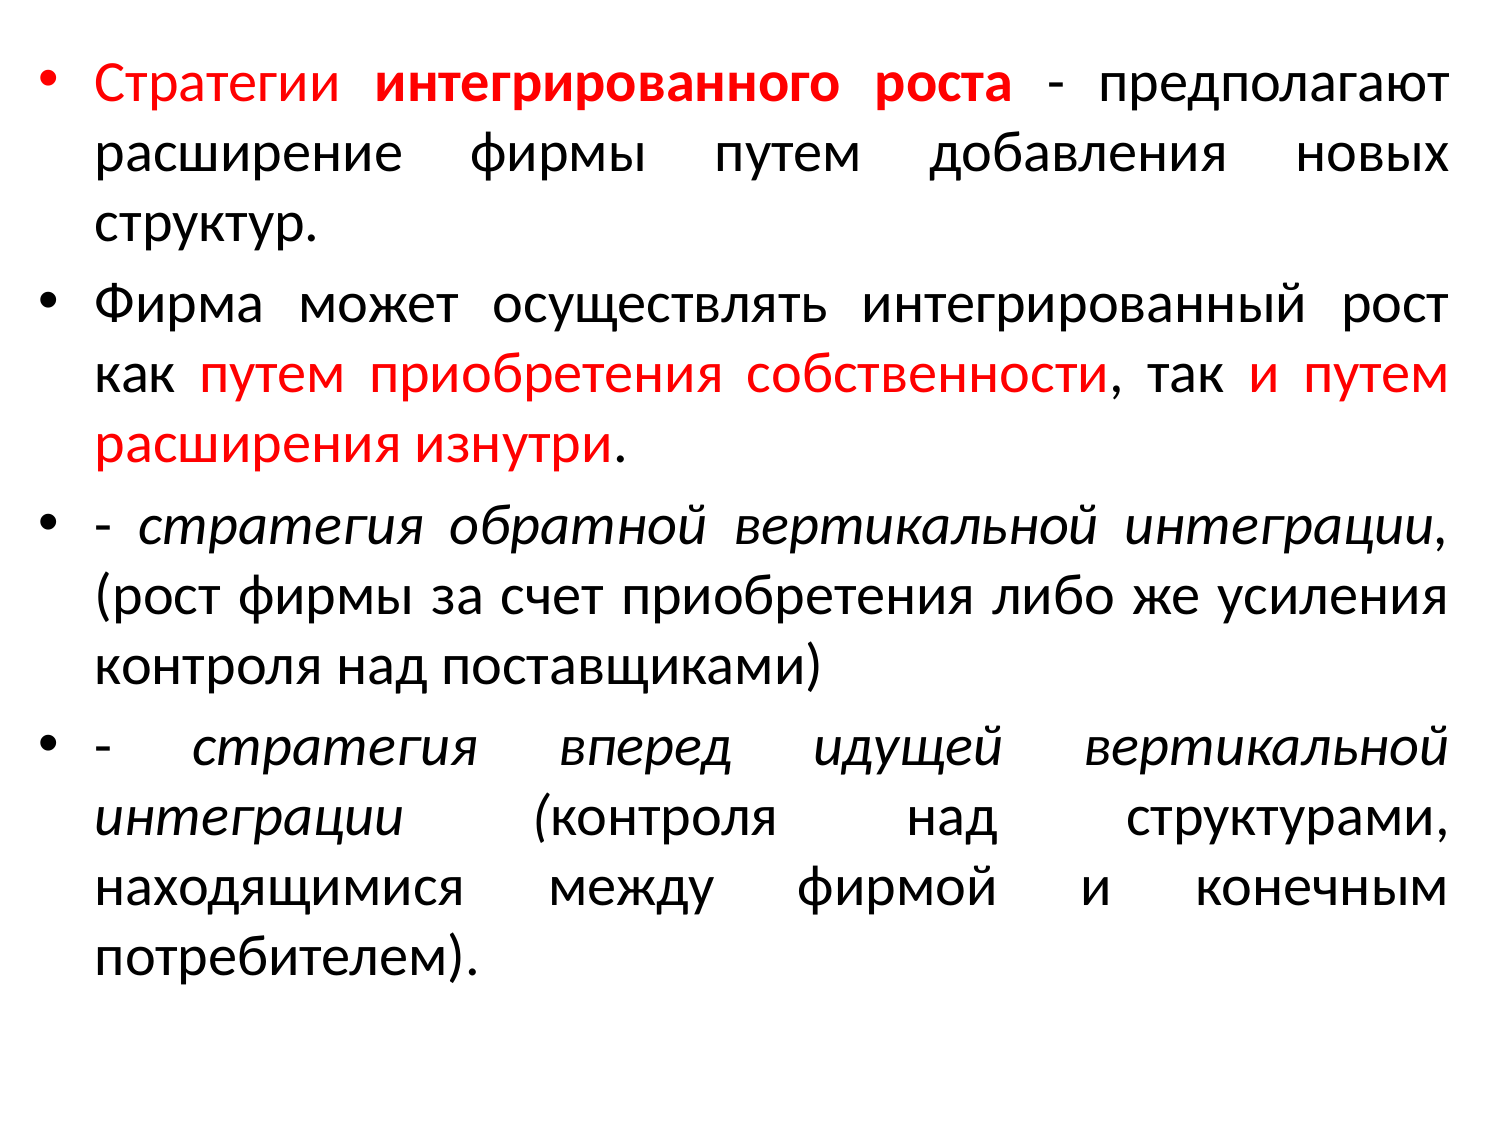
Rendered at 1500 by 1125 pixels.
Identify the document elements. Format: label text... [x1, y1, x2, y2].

list Стратегии интегрированного роста - предполагают расширение фирмы путем добавления новых структур. Фирма может осуществлять интегрированный рост как путем приобретения собственности, так и путем расширения изнутри. - стратегия обратной вертикальной интеграции, (рост фирмы за счет приобретения либо же усиления контроля над поставщиками) - стратегия вперед идущей вертикальной интеграции (контроля над структурами, находящимися между фирмой и конечным потребителем). [23, 35, 1465, 1005]
